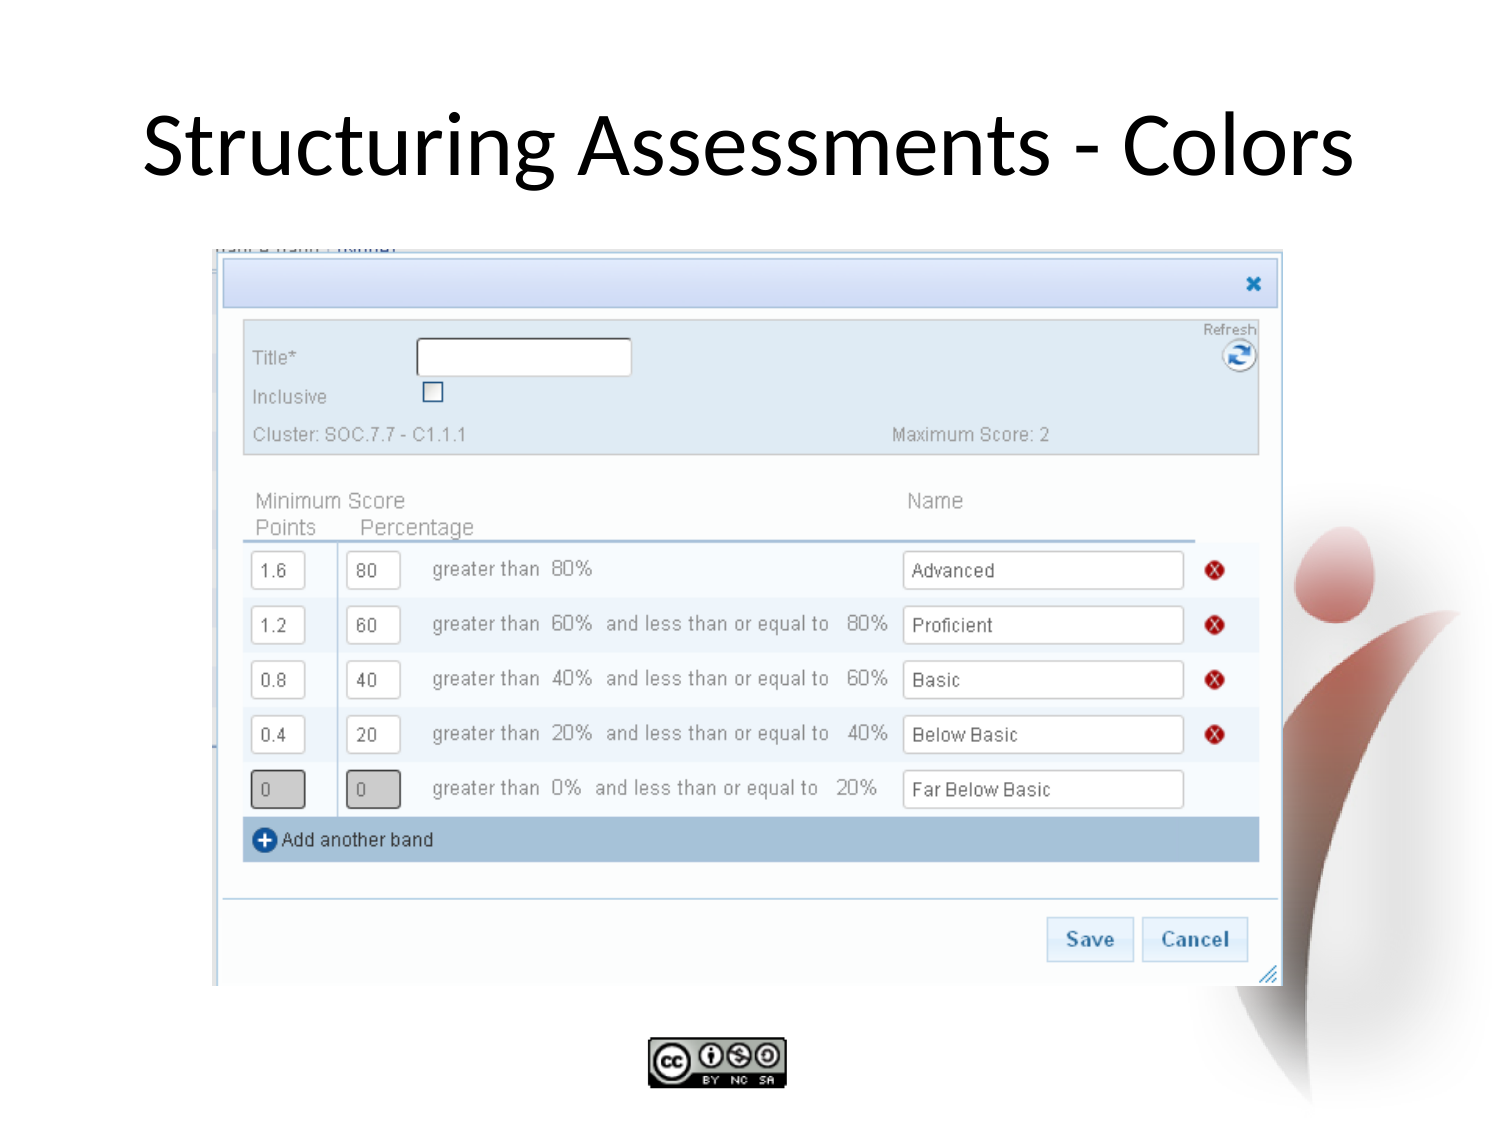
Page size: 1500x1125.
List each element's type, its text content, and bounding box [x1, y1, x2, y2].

picture [212, 249, 1283, 987]
picture [637, 1025, 800, 1098]
title Structuring Assessments - Colors [75, 45, 1425, 233]
